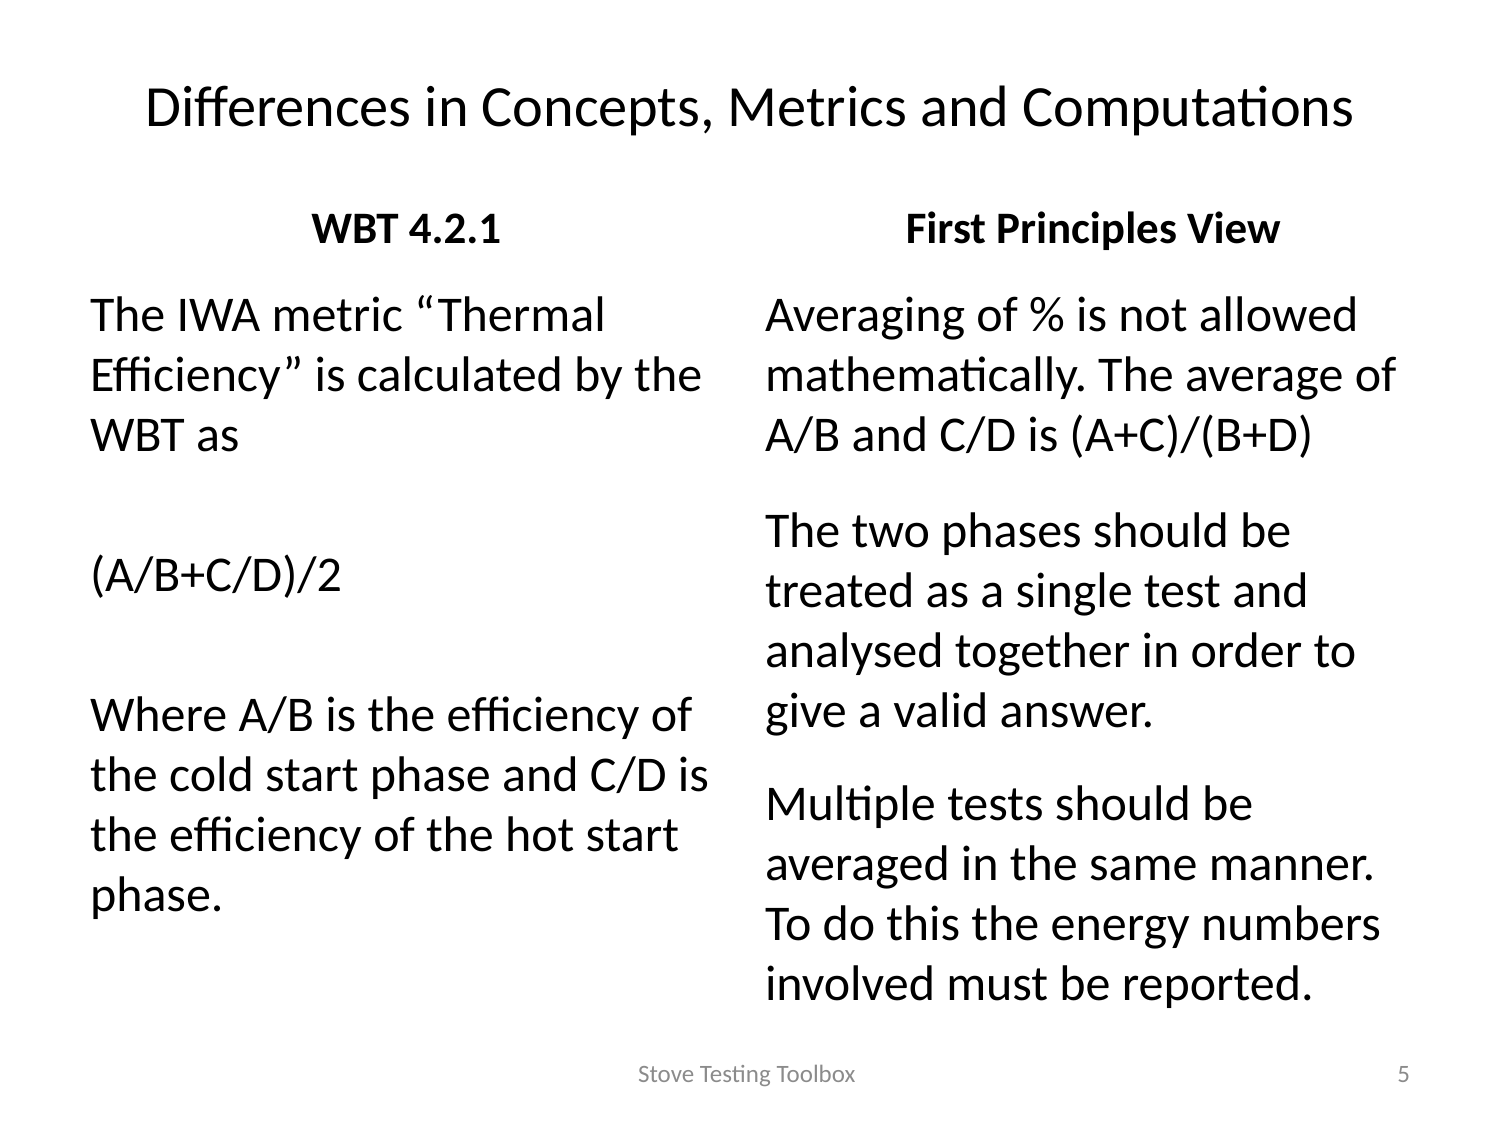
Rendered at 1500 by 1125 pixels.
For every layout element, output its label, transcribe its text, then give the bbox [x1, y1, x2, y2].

list The IWA metric “Thermal Efficiency” is calculated by the WBT as (A/B+C/D)/2 Where A/B is the efficiency of the cold start phase and C/D is the efficiency of the hot start phase. [75, 273, 738, 1035]
title Differences in Concepts, Metrics and Computations [75, 45, 1425, 161]
list Averaging of % is not allowed mathematically. The average of A/B and C/D is (A+C)/(B+D) The two phases should be treated as a single test and analysed together in order to give a valid answer. Multiple tests should be averaged in the same manner. To do this the energy numbers involved must be reported. [750, 273, 1425, 1035]
footer Stove Testing Toolbox [512, 1042, 988, 1103]
list First Principles View [761, 190, 1425, 261]
slide_number 5 [1074, 1042, 1425, 1103]
list WBT 4.2.1 [75, 190, 738, 261]
